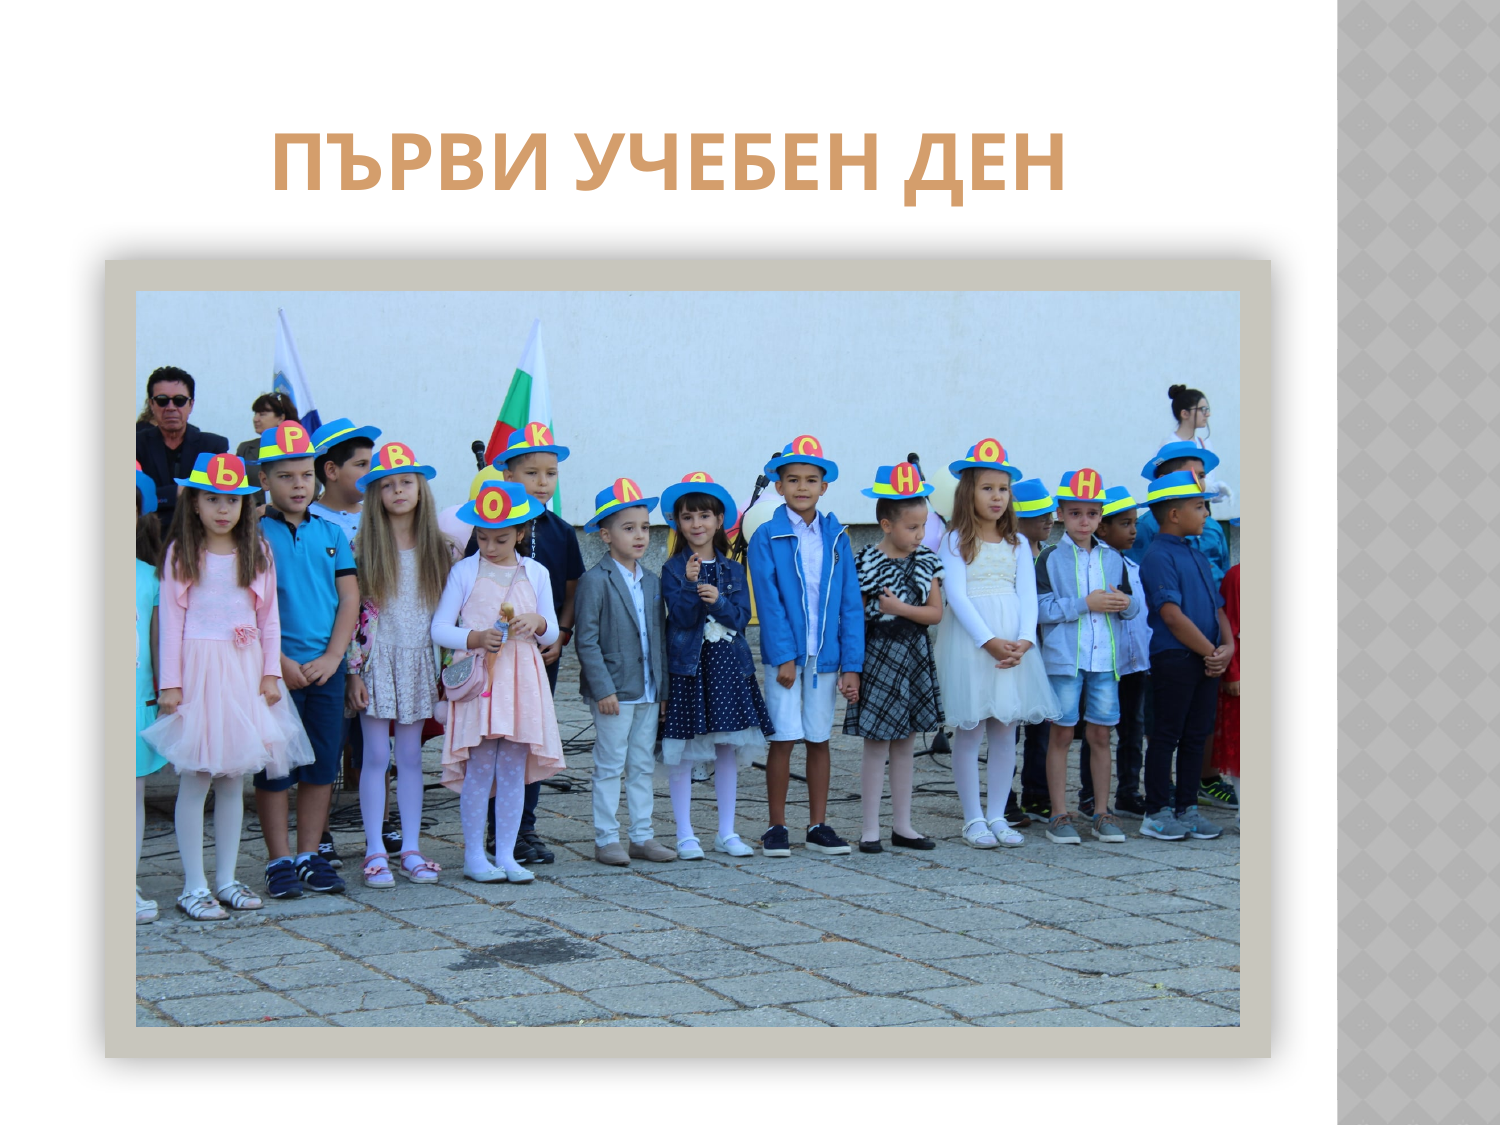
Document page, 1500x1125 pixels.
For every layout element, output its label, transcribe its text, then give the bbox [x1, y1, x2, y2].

picture [135, 290, 1241, 1028]
title Първи учебен ден [76, 19, 1265, 207]
